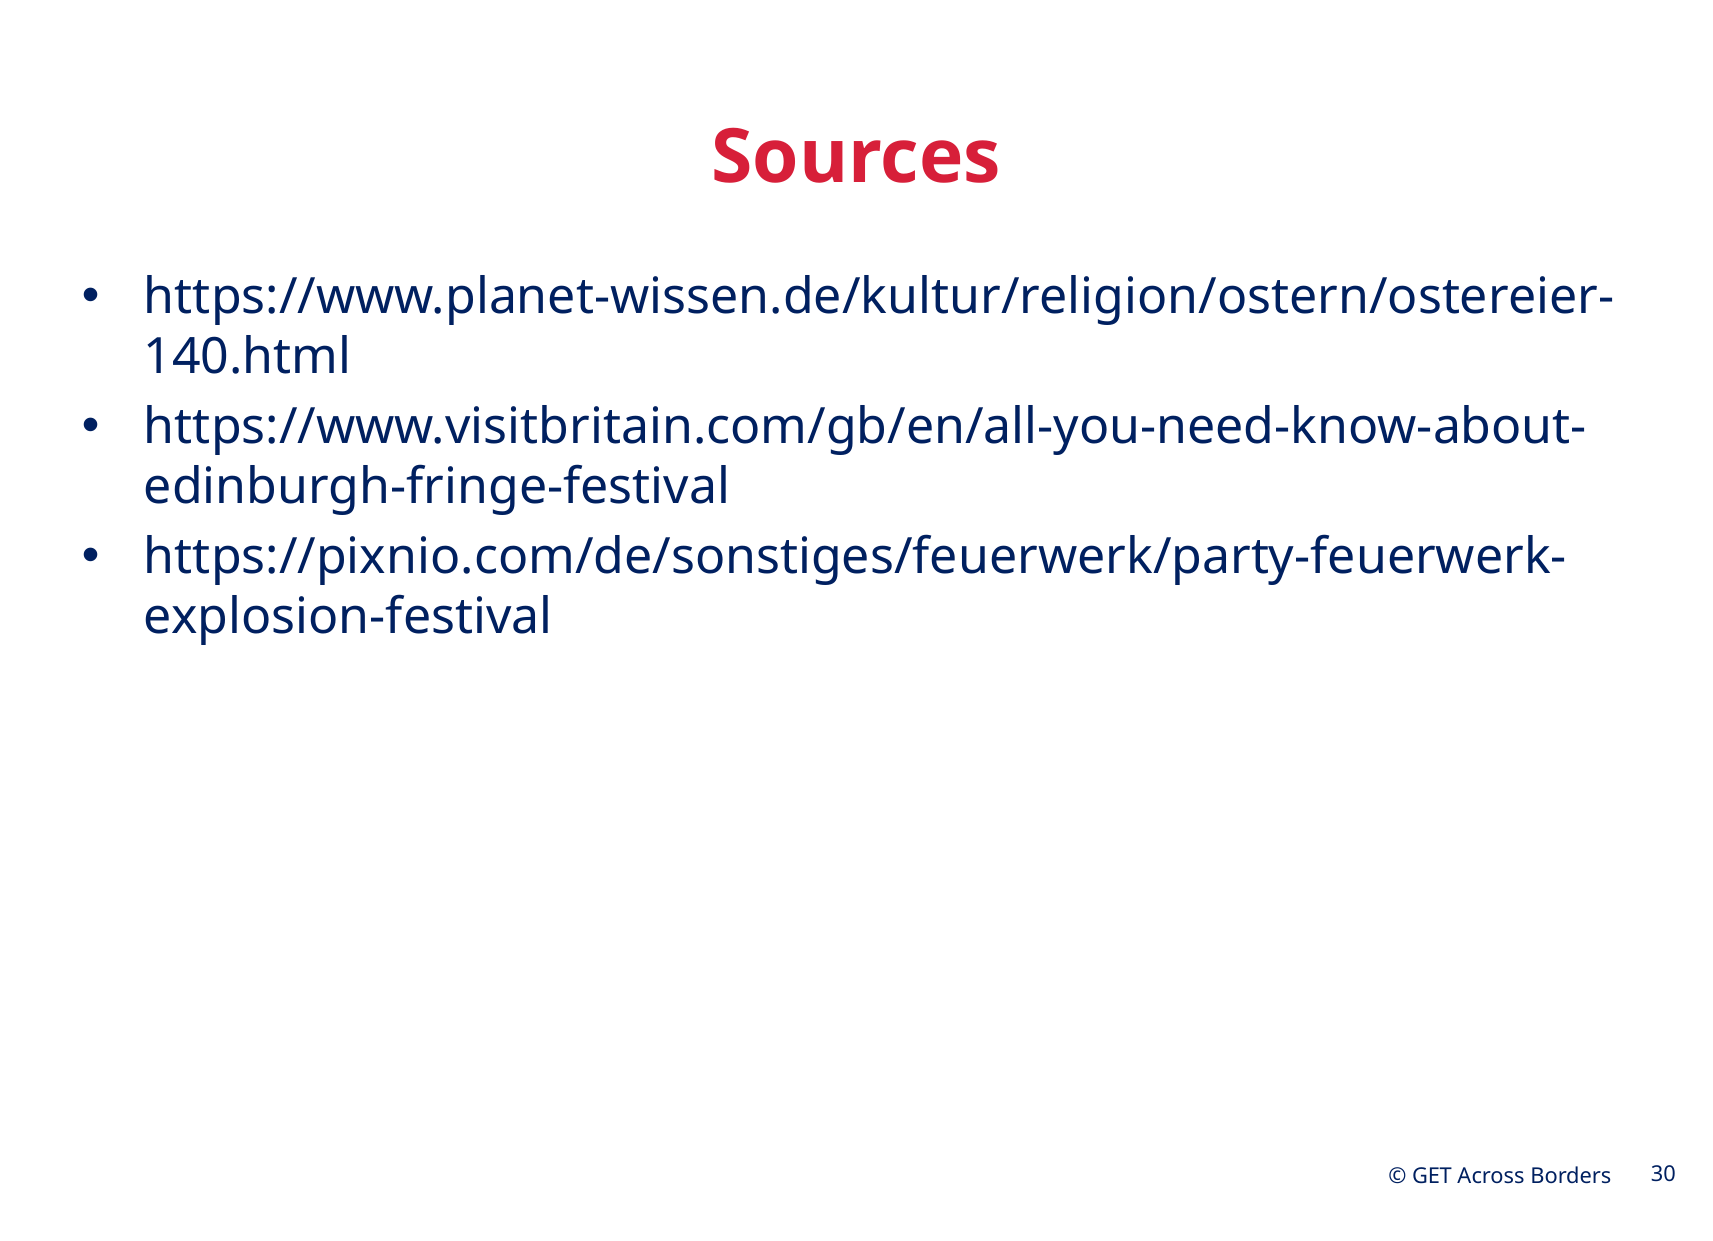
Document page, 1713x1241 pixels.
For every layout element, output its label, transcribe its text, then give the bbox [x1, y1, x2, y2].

title Sources [85, 49, 1627, 256]
text_box © GET Across Borders [1048, 1141, 1627, 1208]
text_box 30 [1627, 1141, 1713, 1208]
list https://www.planet-wissen.de/kultur/religion/ostern/ostereier-140.html https://www.visitbritain.com/gb/en/all-you-need-know-about-edinburgh-fringe-festival https://pixnio.com/de/sonstiges/feuerwerk/party-feuerwerk-explosion-festival [66, 256, 1664, 1135]
